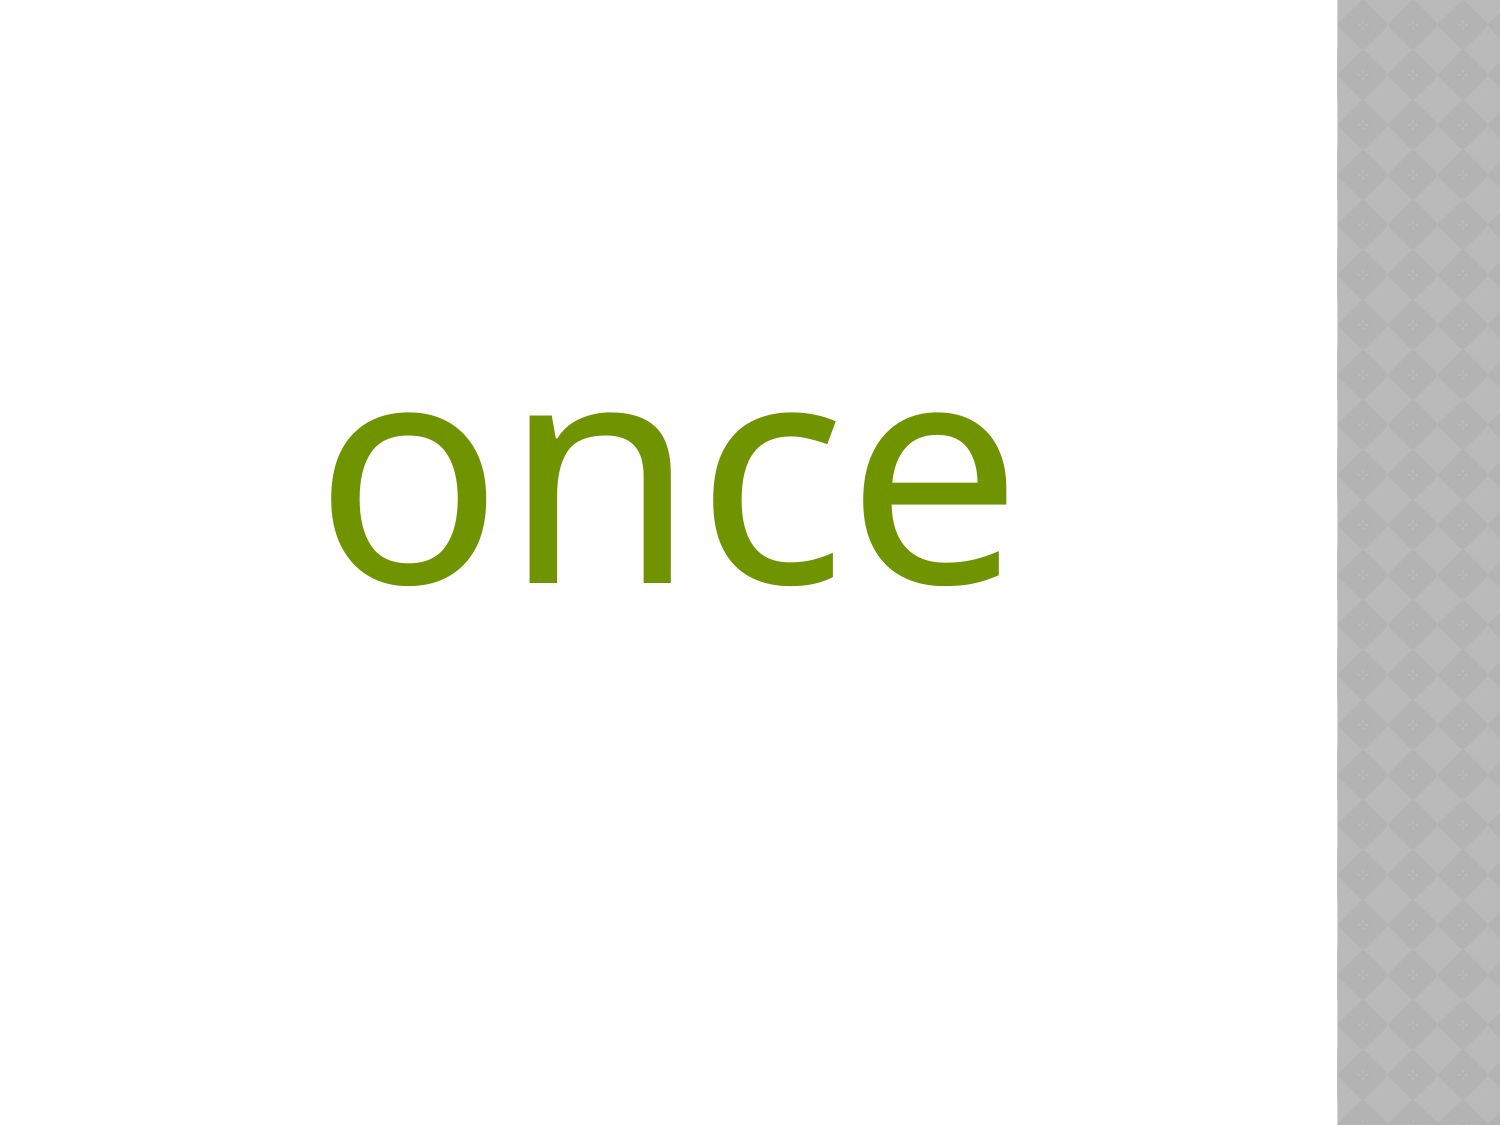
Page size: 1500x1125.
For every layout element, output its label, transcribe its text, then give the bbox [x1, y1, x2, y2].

list once [75, 264, 1263, 1059]
